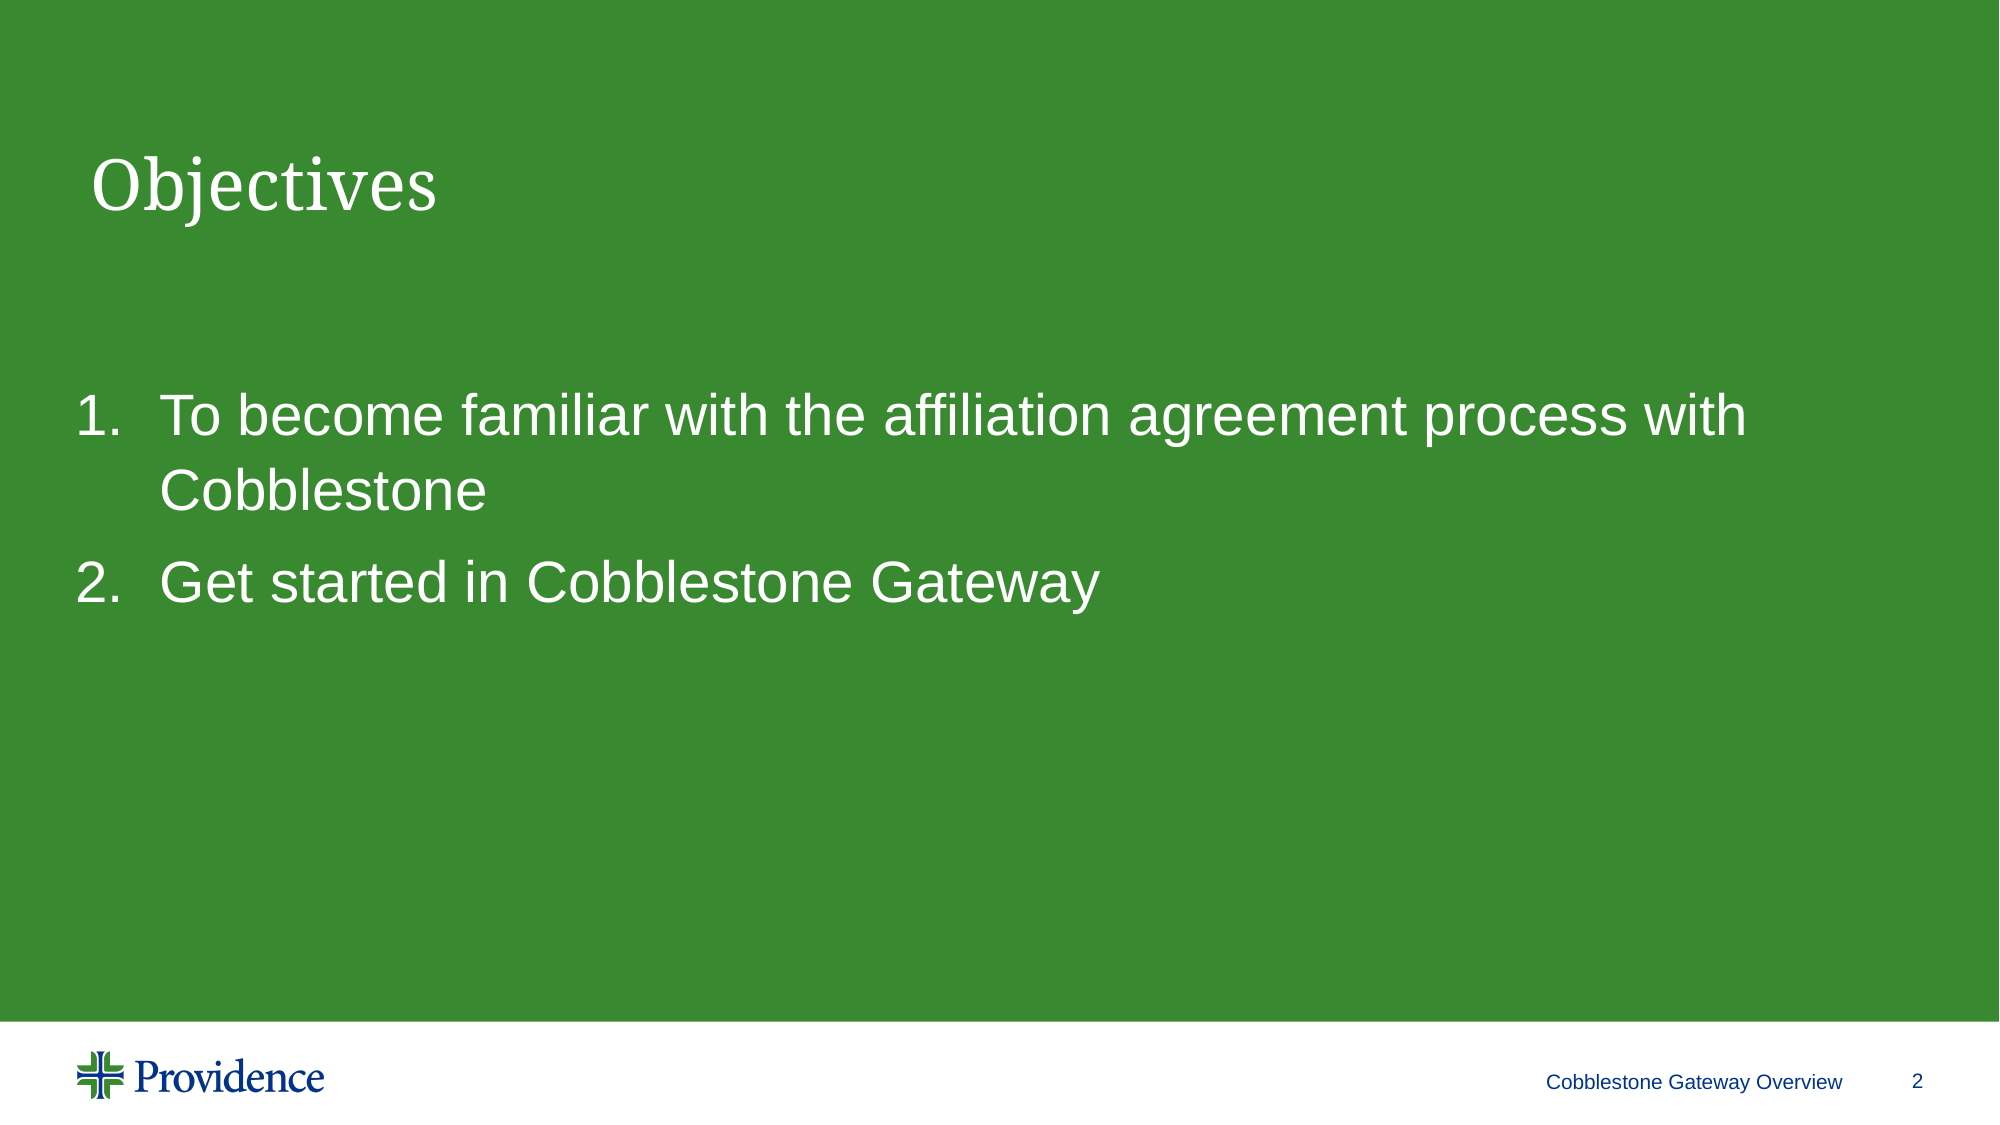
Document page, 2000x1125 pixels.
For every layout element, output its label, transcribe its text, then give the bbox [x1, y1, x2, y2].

text_box Objectives [75, 75, 1924, 220]
slide_number 2 [1842, 1055, 1924, 1094]
text_box [75, 256, 1296, 989]
list To become familiar with the affiliation agreement process with Cobblestone Get started in Cobblestone Gateway [75, 220, 1924, 1016]
picture [0, 0, 2000, 1125]
footer Cobblestone Gateway Overview [704, 1055, 1842, 1094]
